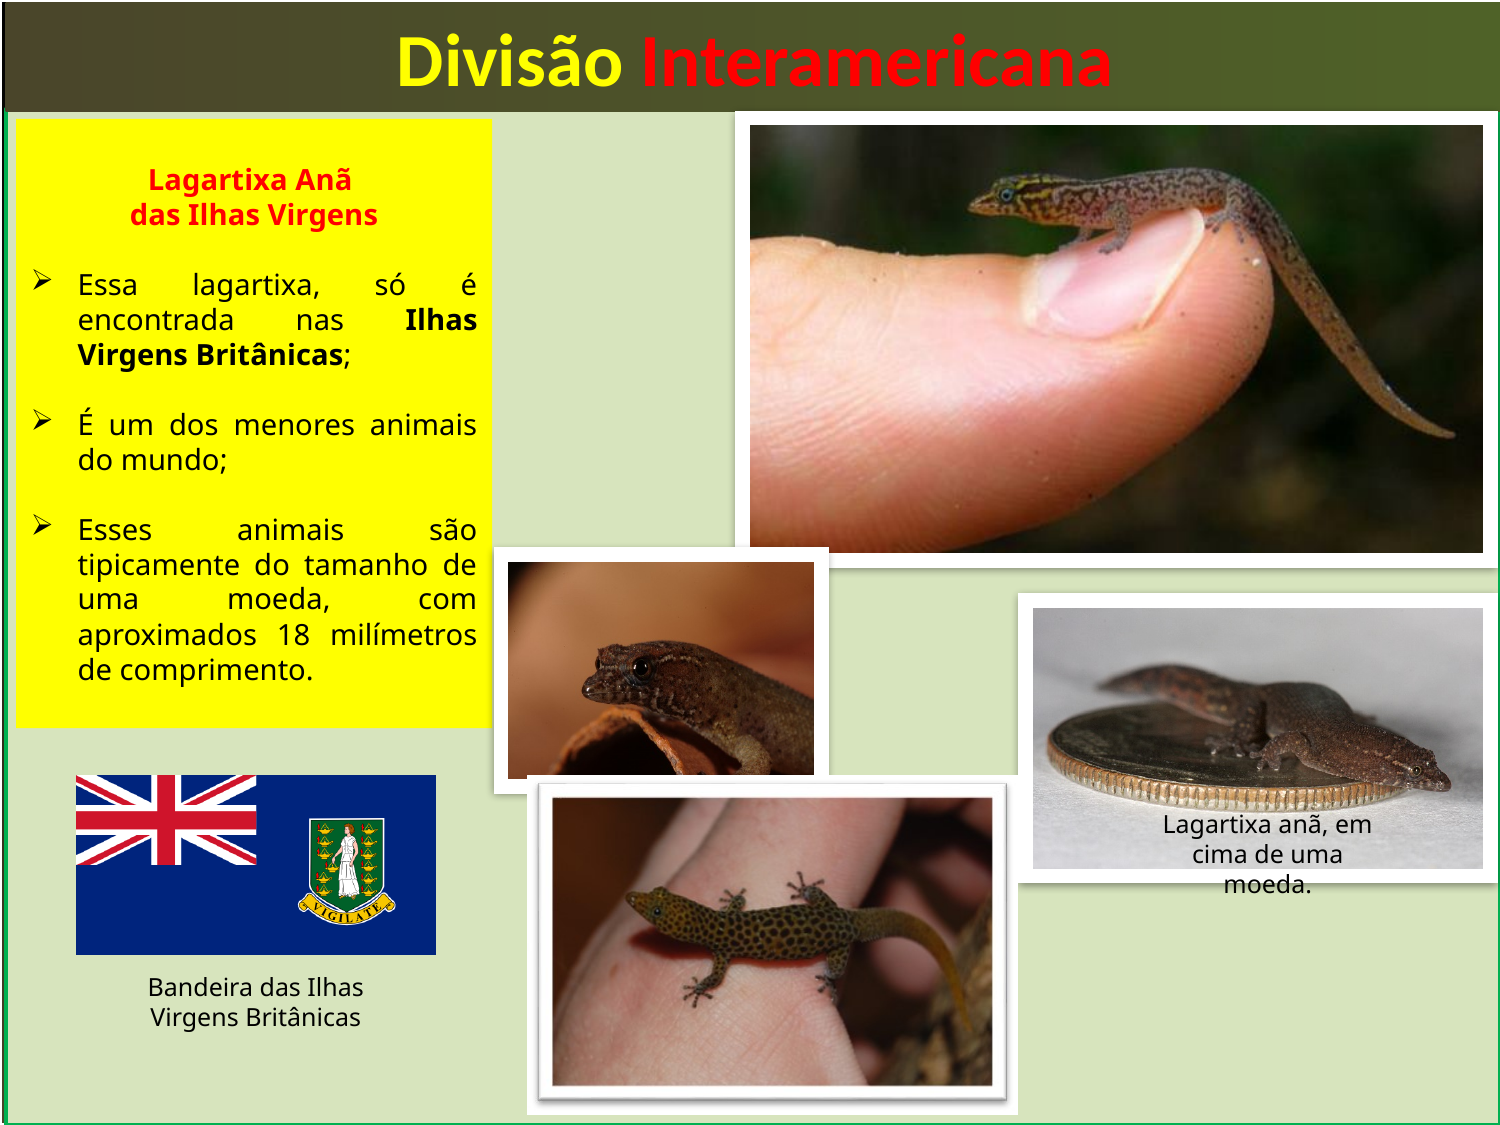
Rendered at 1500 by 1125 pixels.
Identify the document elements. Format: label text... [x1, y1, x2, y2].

text_box Lagartixa Anã das Ilhas Virgens Essa lagartixa, só é encontrada nas Ilhas Virgens Britânicas; É um dos menores animais do mundo; Esses animais são tipicamente do tamanho de uma moeda, com aproximados 18 milímetros de comprimento. [16, 118, 493, 729]
picture [508, 561, 1018, 1116]
picture [1032, 607, 1484, 869]
picture [749, 125, 1484, 554]
picture [76, 774, 436, 955]
text_box Bandeira das Ilhas Virgens Britânicas [118, 964, 394, 1040]
text_box Lagartixa anã, em cima de uma moeda. [1130, 878, 1406, 906]
